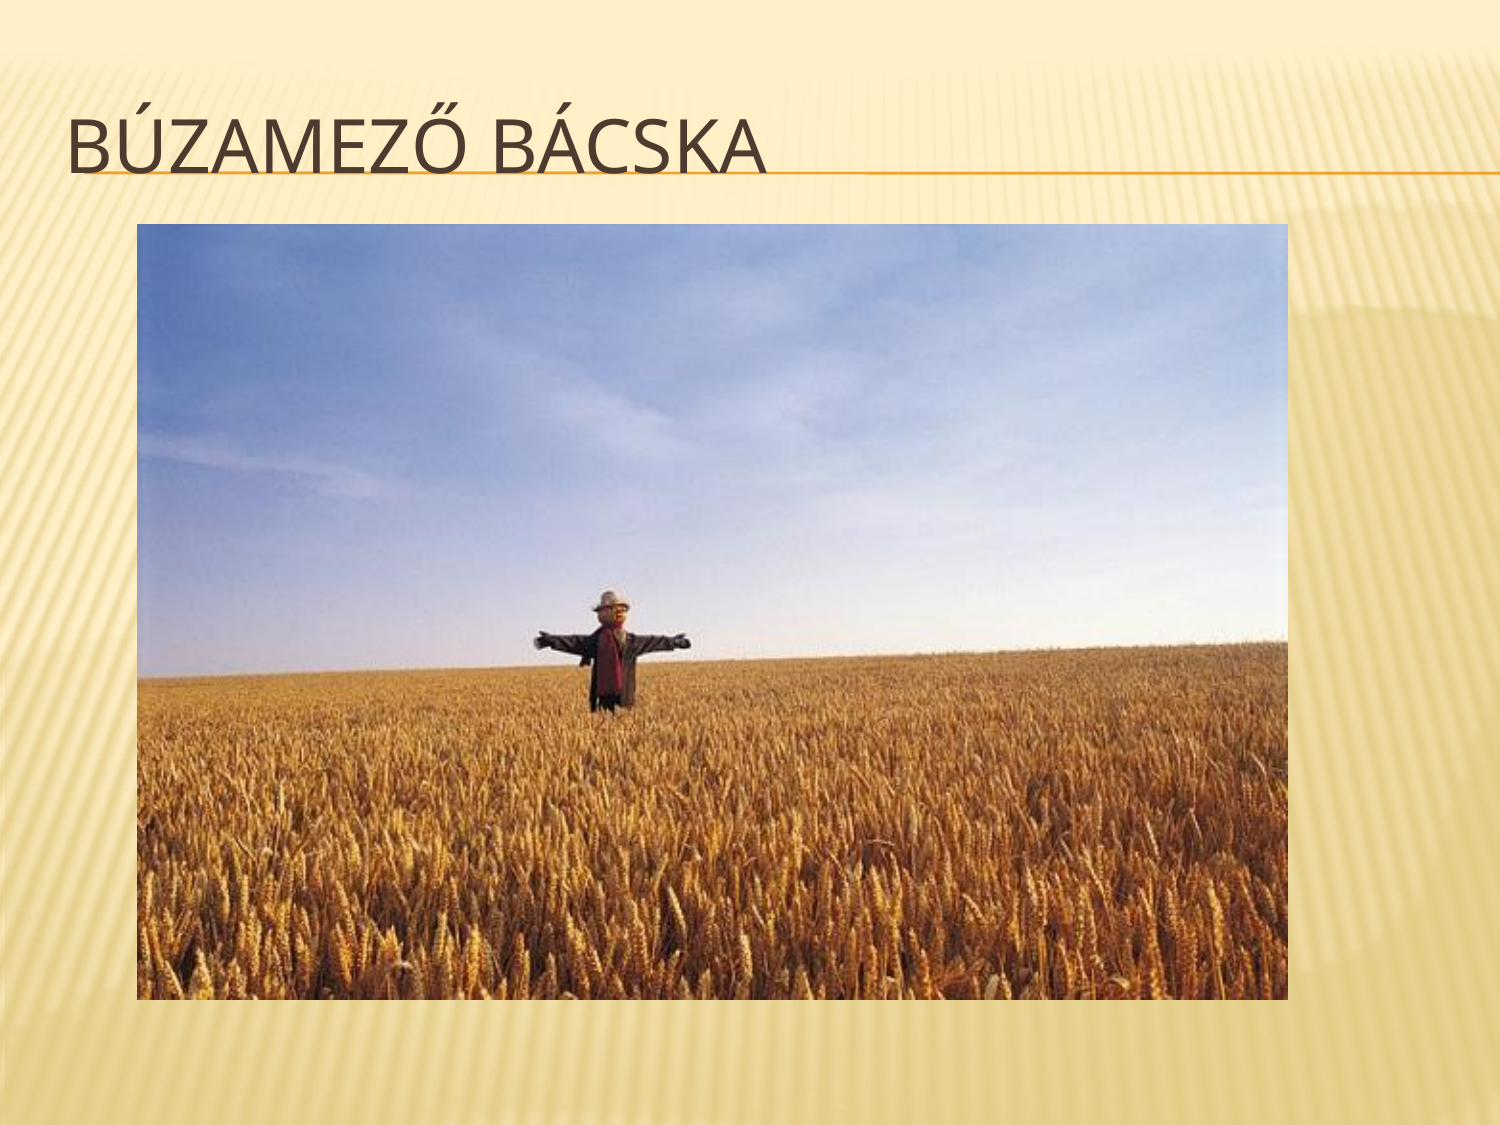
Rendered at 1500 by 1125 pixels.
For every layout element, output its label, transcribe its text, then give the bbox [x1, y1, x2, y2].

title Búzamező bÁCSKA [50, 75, 1475, 213]
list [137, 224, 1288, 1001]
